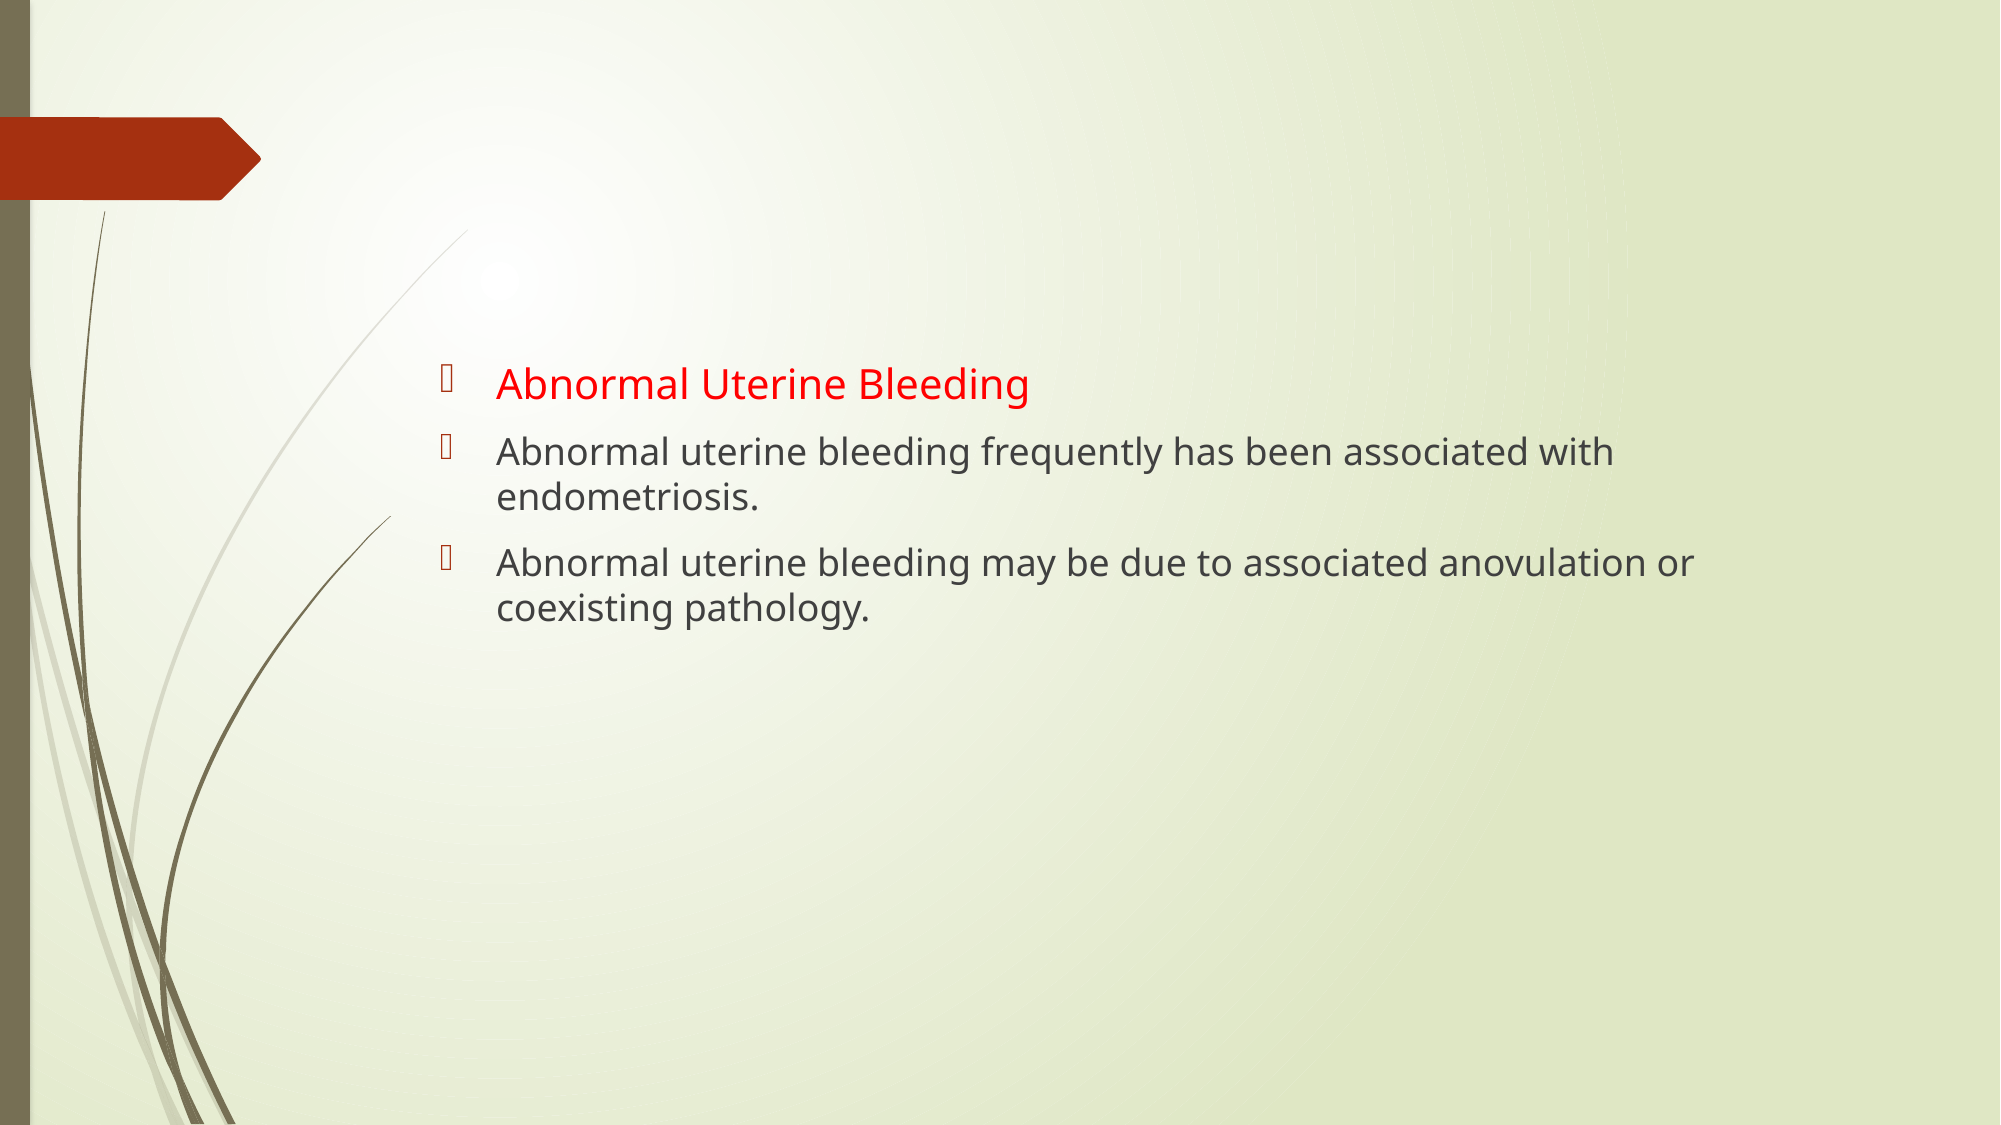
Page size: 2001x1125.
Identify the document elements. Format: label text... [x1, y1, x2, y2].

list Abnormal Uterine Bleeding Abnormal uterine bleeding frequently has been associated with endometriosis. Abnormal uterine bleeding may be due to associated anovulation or coexisting pathology. [424, 350, 1888, 970]
